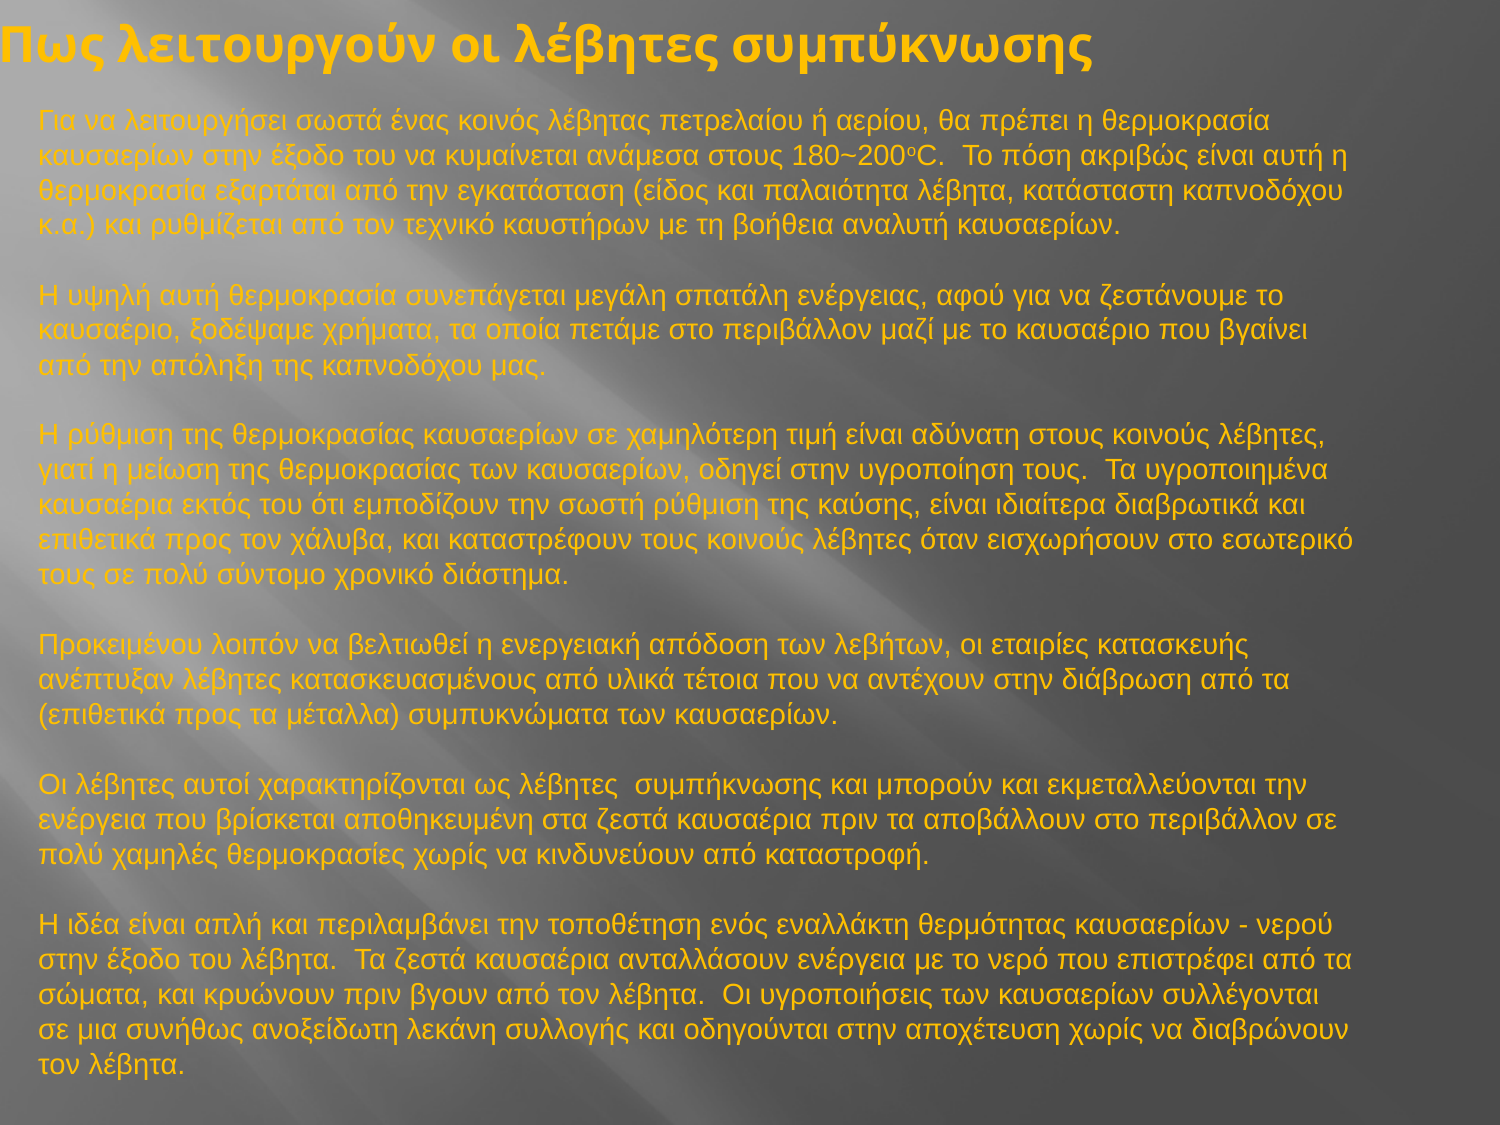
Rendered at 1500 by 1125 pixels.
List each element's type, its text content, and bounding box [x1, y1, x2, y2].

title Πως λειτουργούν οι λέβητες συμπύκνωσης [0, 0, 1222, 188]
text_box Για να λειτουργήσει σωστά ένας κοινός λέβητας πετρελαίου ή αερίου, θα πρέπει η θερμοκρασία καυσαερίων στην έξοδο του να κυμαίνεται ανάμεσα στους 180~200οC. Το πόση ακριβώς είναι αυτή η θερμοκρασία εξαρτάται από την εγκατάσταση (είδος και παλαιότητα λέβητα, κατάσταστη καπνοδόχου κ.α.) και ρυθμίζεται από τον τεχνικό καυστήρων με τη βοήθεια αναλυτή καυσαερίων. Η υψηλή αυτή θερμοκρασία συνεπάγεται μεγάλη σπατάλη ενέργειας, αφού για να ζεστάνουμε το καυσαέριο, ξοδέψαμε χρήματα, τα οποία πετάμε στο περιβάλλον μαζί με το καυσαέριο που βγαίνει από την απόληξη της καπνοδόχου μας. Η ρύθμιση της θερμοκρασίας καυσαερίων σε χαμηλότερη τιμή είναι αδύνατη στους κοινούς λέβητες, γιατί η μείωση της θερμοκρασίας των καυσαερίων, οδηγεί στην υγροποίηση τους. Τα υγροποιημένα καυσαέρια εκτός του ότι εμποδίζουν την σωστή ρύθμιση της καύσης, είναι ιδιαίτερα διαβρωτικά και επιθετικά προς τον χάλυβα, και καταστρέφουν τους κοινούς λέβητες όταν εισχωρήσουν στο εσωτερικό τους σε πολύ σύντομο χρονικό διάστημα. Προκειμένου λοιπόν να βελτιωθεί η ενεργειακή απόδοση των λεβήτων, οι εταιρίες κατασκευής ανέπτυξαν λέβητες κατασκευασμένους από υλικά τέτοια που να αντέχουν στην διάβρωση από τα (επιθετικά προς τα μέταλλα) συμπυκνώματα των καυσαερίων. Οι λέβητες αυτοί χαρακτηρίζονται ως λέβητες συμπήκνωσης και μπορούν και εκμεταλλεύονται την ενέργεια που βρίσκεται αποθηκευμένη στα ζεστά καυσαέρια πριν τα αποβάλλουν στο περιβάλλον σε πολύ χαμηλές θερμοκρασίες χωρίς να κινδυνεύουν από καταστροφή. Η ιδέα είναι απλή και περιλαμβάνει την τοποθέτηση ενός εναλλάκτη θερμότητας καυσαερίων - νερού στην έξοδο του λέβητα. Τα ζεστά καυσαέρια ανταλλάσουν ενέργεια με το νερό που επιστρέφει από τα σώματα, και κρυώνουν πριν βγουν από τον λέβητα. Οι υγροποιήσεις των καυσαερίων συλλέγονται σε μια συνήθως ανοξείδωτη λεκάνη συλλογής και οδηγούνται στην αποχέτευση χωρίς να διαβρώνουν τον λέβητα. [23, 93, 1371, 1125]
